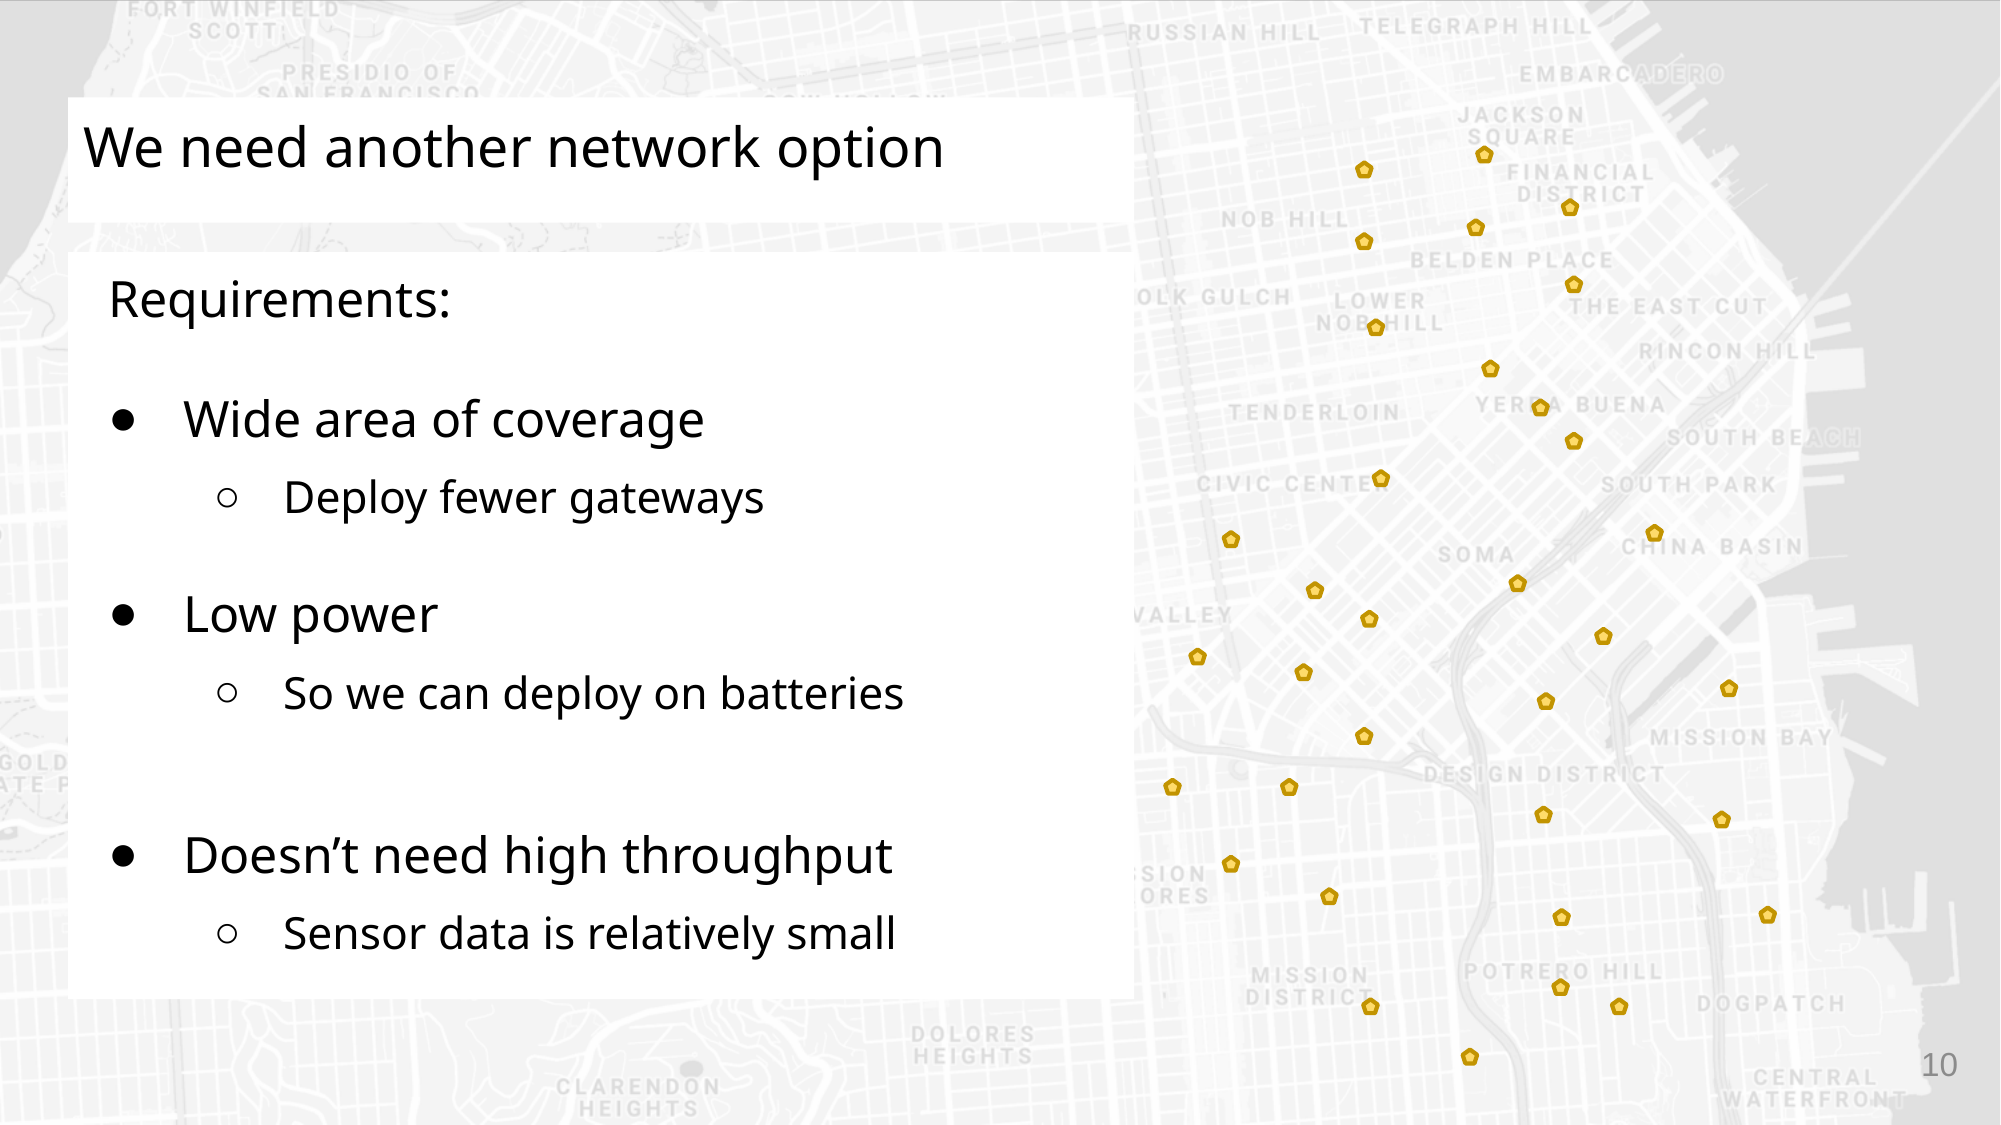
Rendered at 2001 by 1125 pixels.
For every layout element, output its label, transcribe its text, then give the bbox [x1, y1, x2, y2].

title We need another network option [68, 97, 1135, 223]
list Requirements: Wide area of coverage Deploy fewer gateways Low power So we can deploy on batteries Doesn’t need high throughput Sensor data is relatively small [68, 252, 1135, 1000]
slide_number 10 [1853, 1019, 1974, 1106]
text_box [1165, 147, 1776, 1064]
picture [0, 0, 2001, 1125]
